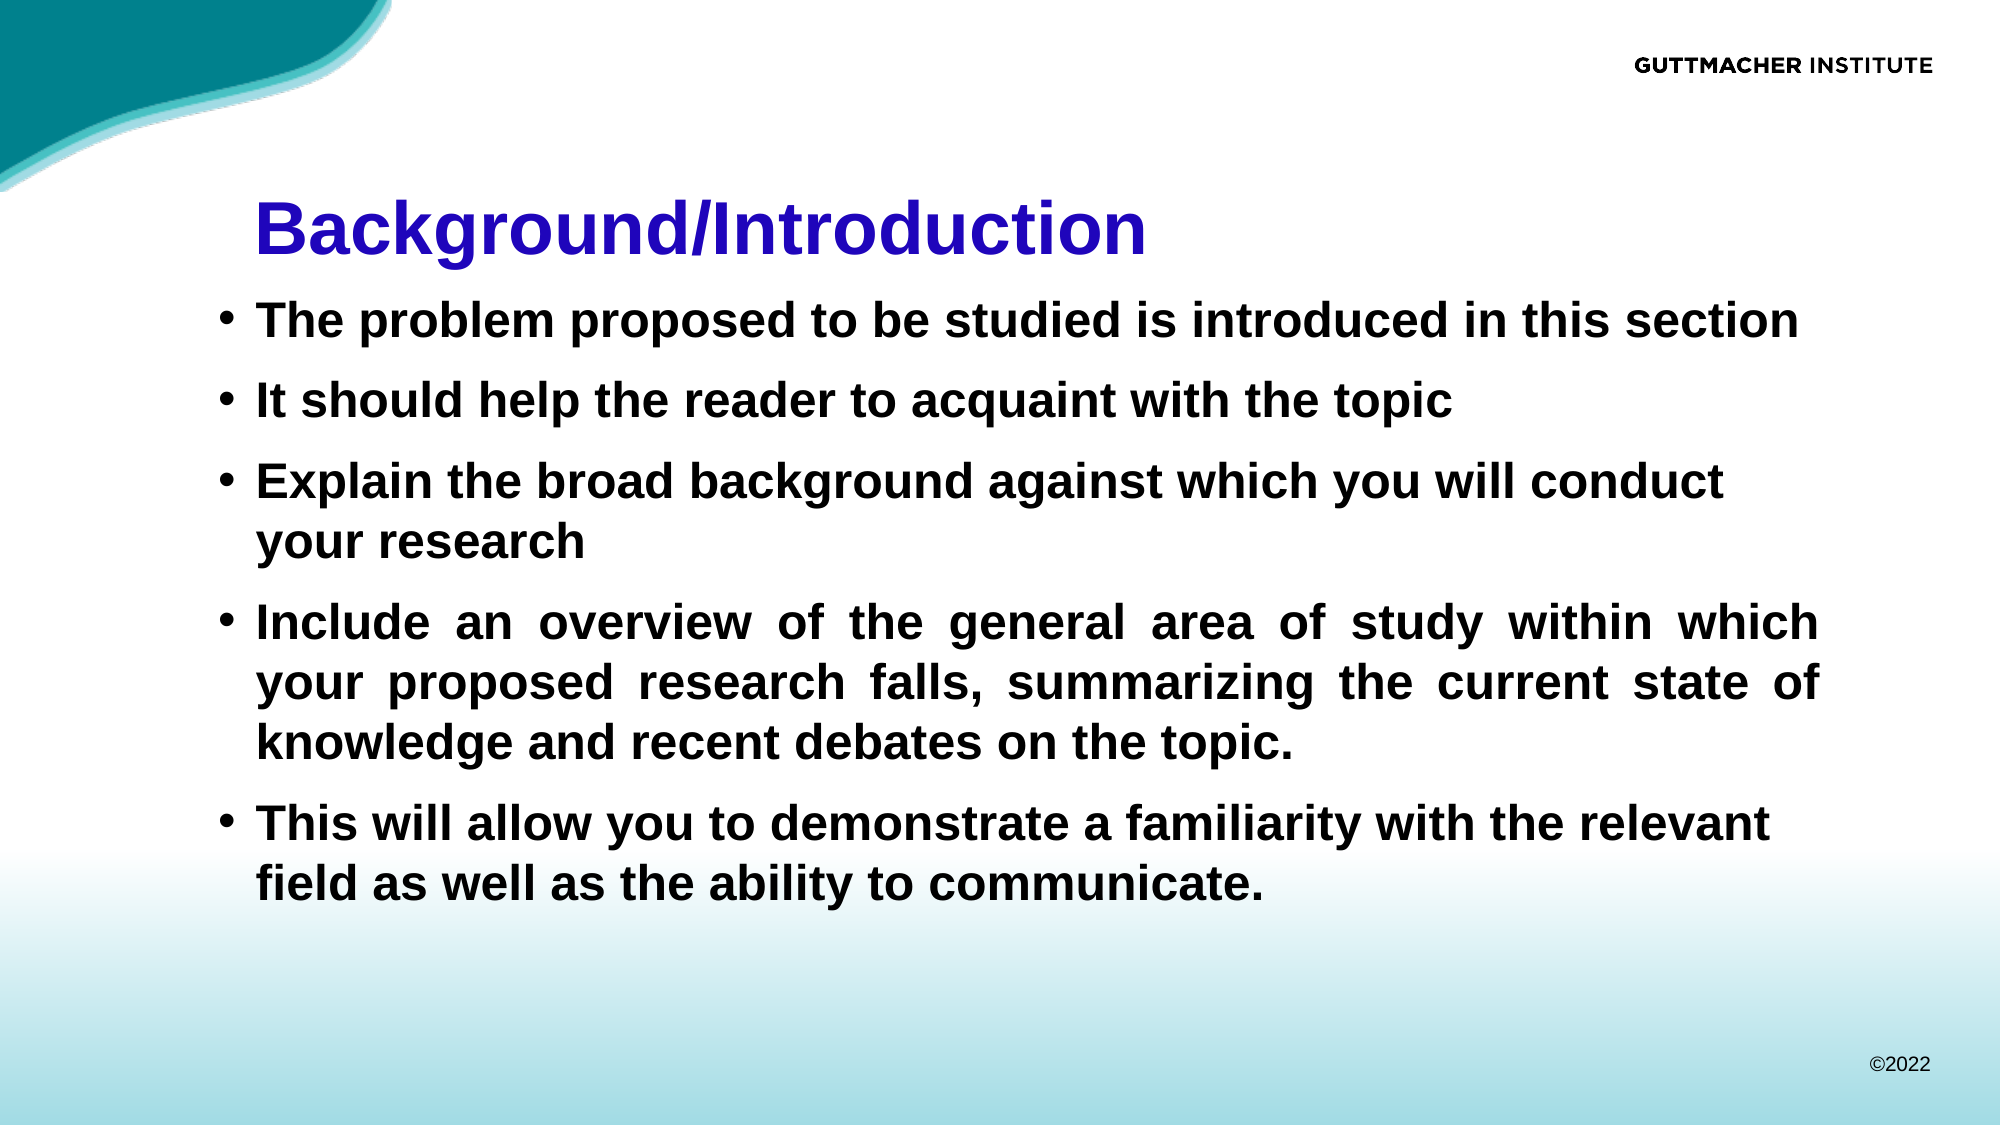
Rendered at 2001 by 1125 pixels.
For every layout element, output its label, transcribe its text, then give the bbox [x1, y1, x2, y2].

picture [1631, 48, 1936, 81]
title Background/Introduction [239, 171, 1487, 279]
list The problem proposed to be studied is introduced in this section It should help the reader to acquaint with the topic Explain the broad background against which you will conduct your research Include an overview of the general area of study within which your proposed research falls, summarizing the current state of knowledge and recent debates on the topic. This will allow you to demonstrate a familiarity with the relevant field as well as the ability to communicate. [203, 279, 1836, 857]
